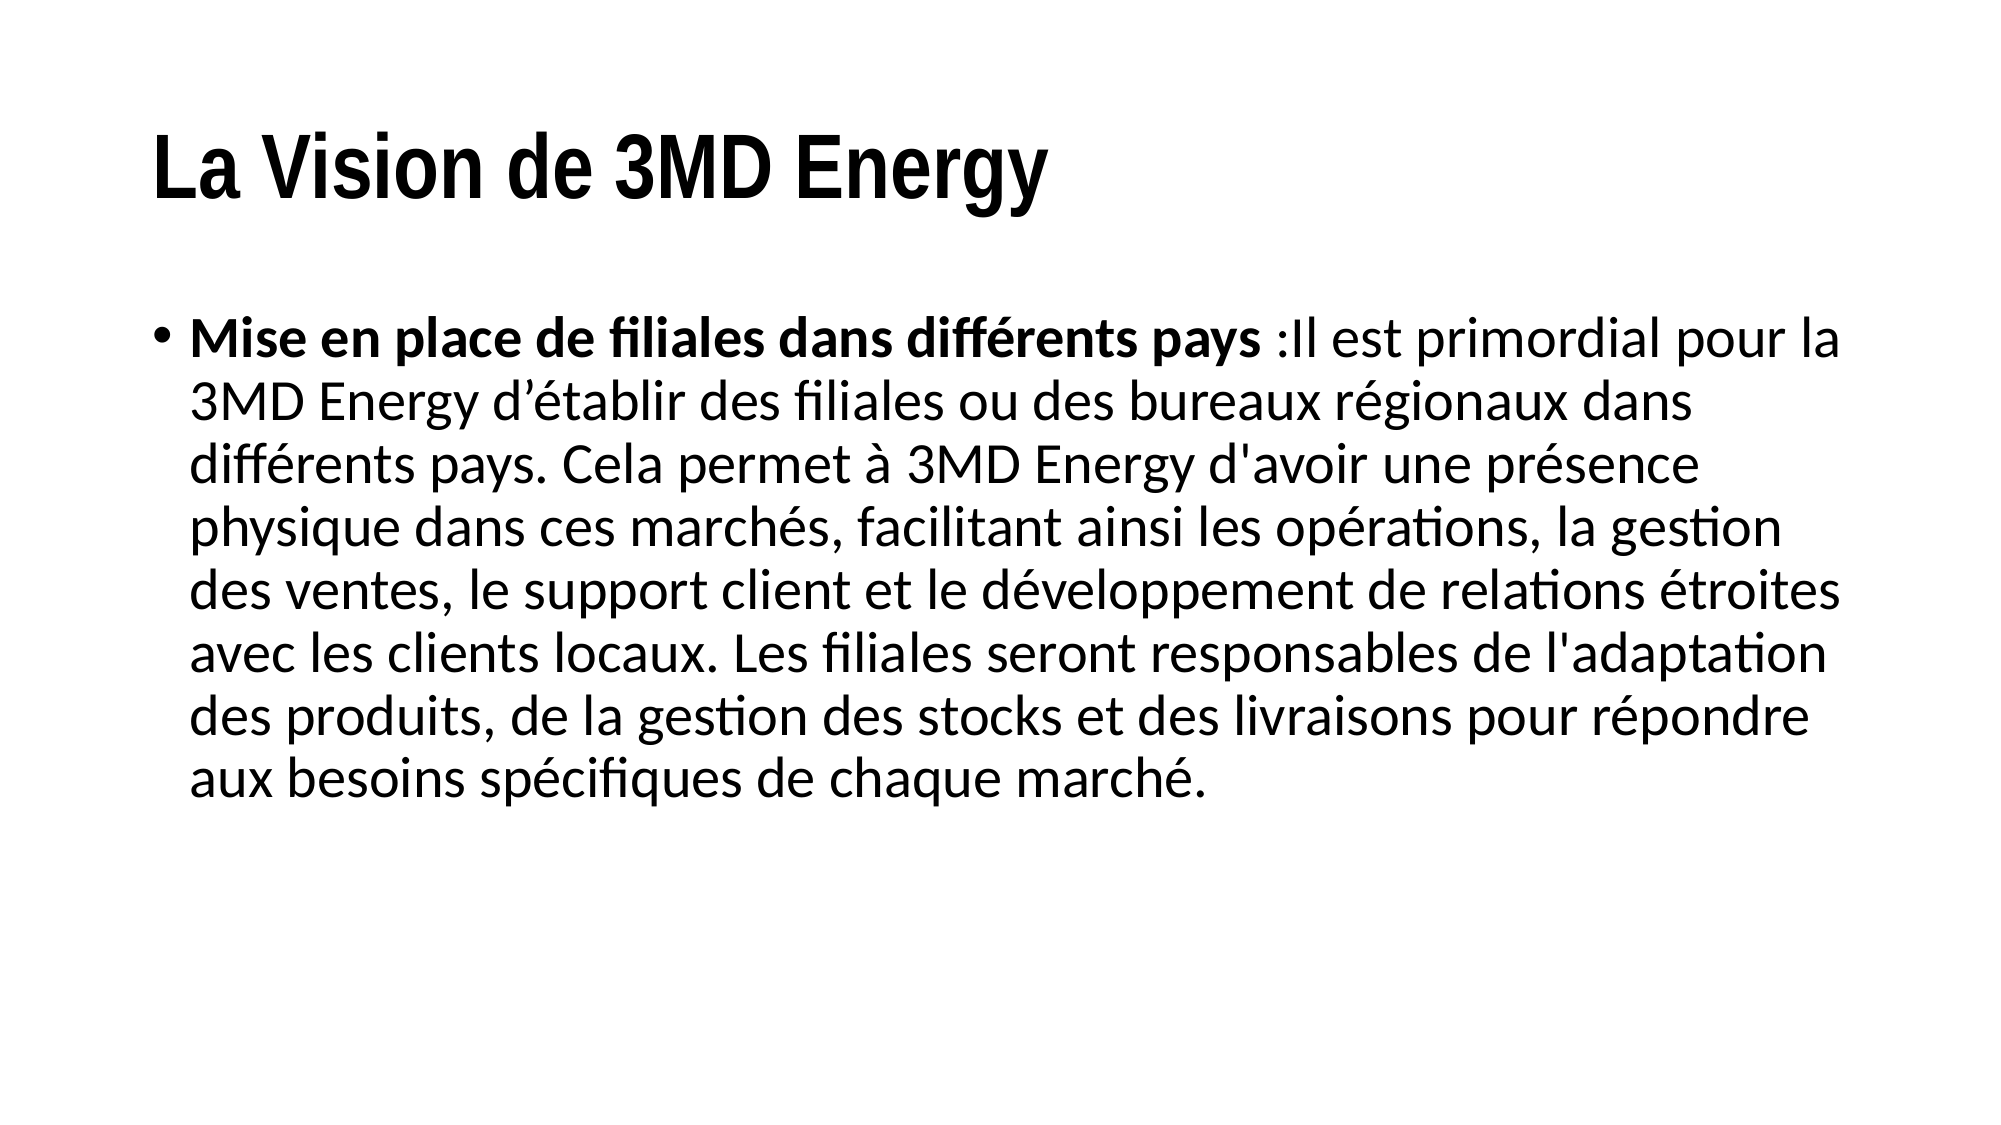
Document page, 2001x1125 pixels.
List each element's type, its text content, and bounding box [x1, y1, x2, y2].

list Mise en place de filiales dans différents pays :Il est primordial pour la 3MD Energy d’établir des filiales ou des bureaux régionaux dans différents pays. Cela permet à 3MD Energy d'avoir une présence physique dans ces marchés, facilitant ainsi les opérations, la gestion des ventes, le support client et le développement de relations étroites avec les clients locaux. Les filiales seront responsables de l'adaptation des produits, de la gestion des stocks et des livraisons pour répondre aux besoins spécifiques de chaque marché. [137, 299, 1863, 1014]
title La Vision de 3MD Energy [137, 59, 1863, 278]
